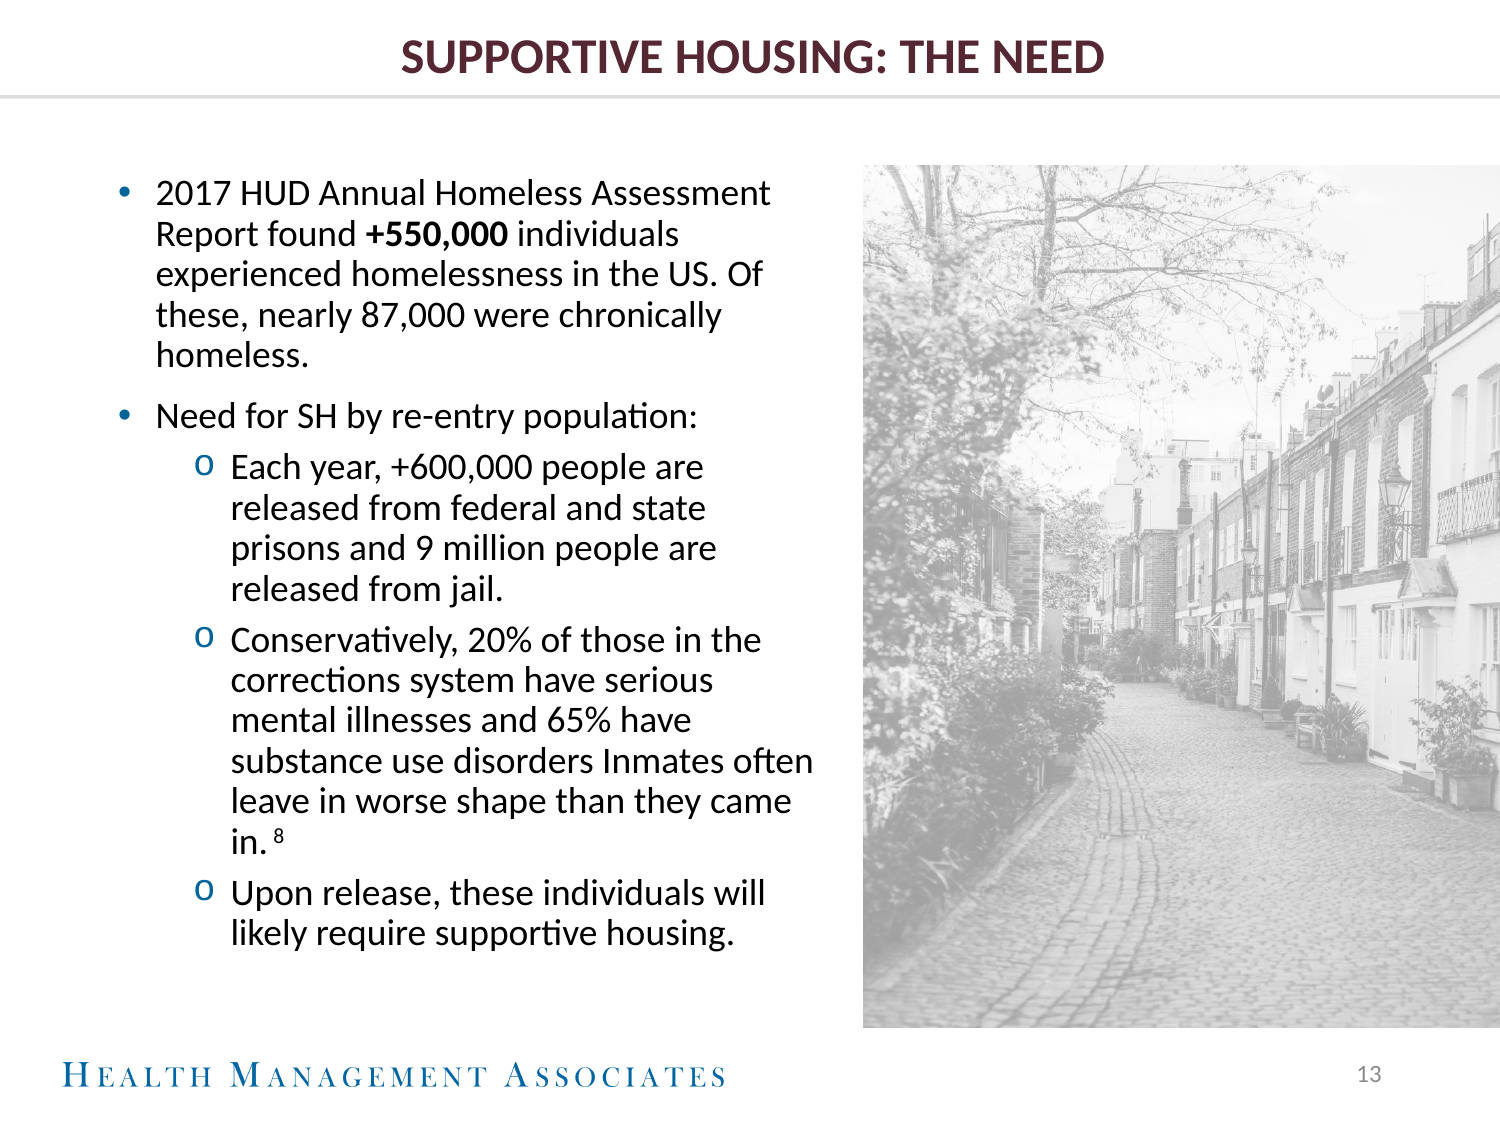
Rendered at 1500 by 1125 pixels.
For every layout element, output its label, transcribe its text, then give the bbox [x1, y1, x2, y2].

picture [863, 165, 1500, 1029]
list 2017 HUD Annual Homeless Assessment Report found +550,000 individuals experienced homelessness in the US. Of these, nearly 87,000 were chronically homeless. Need for SH by re-entry population: Each year, +600,000 people are released from federal and state prisons and 9 million people are released from jail. Conservatively, 20% of those in the corrections system have serious mental illnesses and 65% have substance use disorders Inmates often leave in worse shape than they came in. 8 Upon release, these individuals will likely require supportive housing. [103, 166, 836, 976]
picture [62, 1062, 724, 1087]
slide_number 13 [1059, 1042, 1397, 1103]
text_box SUPPORTIVE HOUSING: THE NEED [109, 15, 1397, 91]
